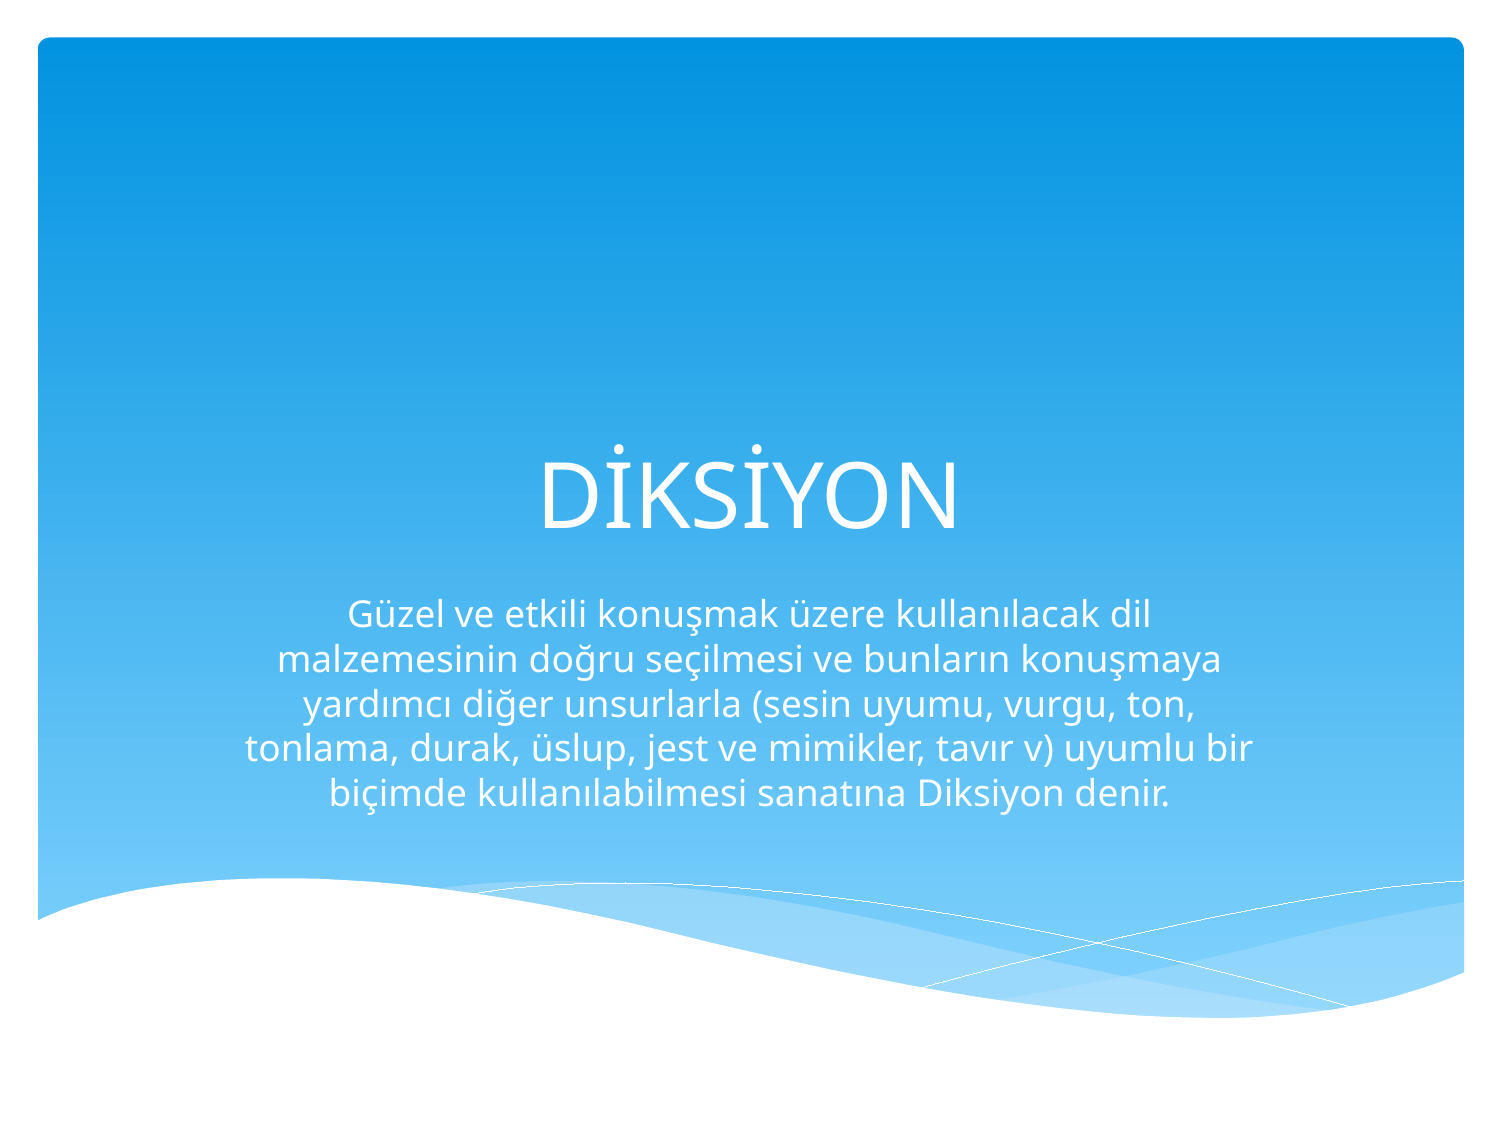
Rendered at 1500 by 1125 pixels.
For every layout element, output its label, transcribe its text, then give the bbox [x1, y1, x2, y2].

title DİKSİYON [112, 262, 1388, 555]
subtitle Güzel ve etkili konuşmak üzere kullanılacak dil malzemesinin doğru seçilmesi ve bunların konuşmaya yardımcı diğer unsurlarla (sesin uyumu, vurgu, ton, tonlama, durak, üslup, jest ve mimikler, tavır v) uyumlu bir biçimde kullanılabilmesi sanatına Diksiyon denir. [225, 583, 1275, 825]
